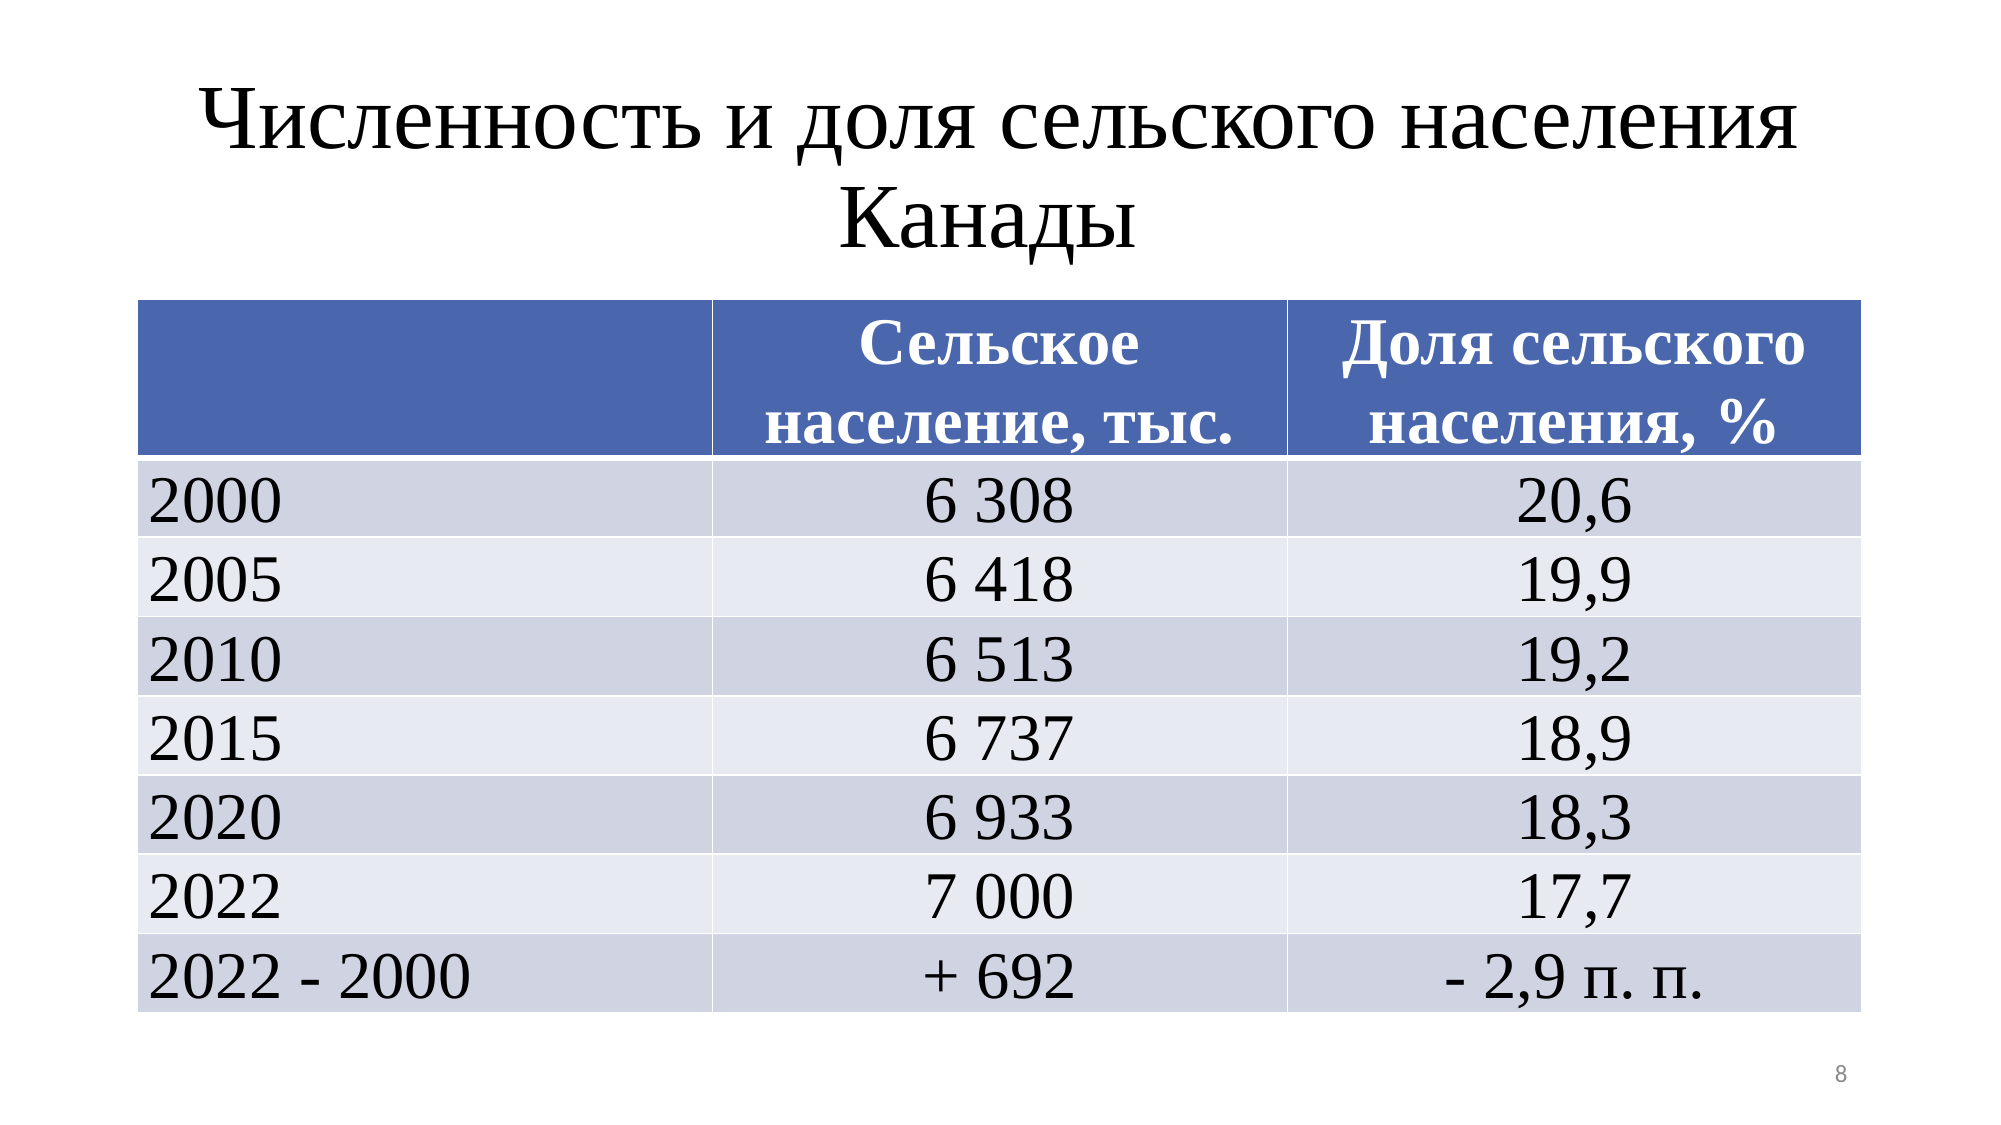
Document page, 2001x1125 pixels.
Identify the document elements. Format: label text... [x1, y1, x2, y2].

table_cell - 2,9 п. п. [1288, 934, 1861, 1012]
slide_number 8 [1412, 1042, 1863, 1103]
table_cell + 692 [713, 934, 1287, 1012]
table_cell 20,6 [1288, 461, 1861, 536]
table_cell 6 418 [713, 538, 1287, 616]
table_cell 6 308 [713, 461, 1287, 536]
table_cell 2005 [138, 538, 712, 616]
table_cell 2000 [138, 461, 712, 536]
table_header Доля сельского населения, % [1288, 300, 1861, 455]
table_cell 19,2 [1288, 617, 1861, 695]
table_header Сельское население, тыс. [713, 300, 1287, 455]
table_cell 6 737 [713, 697, 1287, 774]
table_cell 18,9 [1288, 697, 1861, 774]
table_cell 19,9 [1288, 538, 1861, 616]
table_cell 2010 [138, 617, 712, 695]
table_cell 2022 [138, 855, 712, 933]
table_cell 6 513 [713, 617, 1287, 695]
table_cell 17,7 [1288, 855, 1861, 933]
table_cell 7 000 [713, 855, 1287, 933]
table_cell 18,3 [1288, 776, 1861, 853]
table_cell 6 933 [713, 776, 1287, 853]
table_header [138, 300, 712, 455]
title Численность и доля сельского населения Канады [137, 59, 1863, 278]
table_cell 2015 [138, 697, 712, 774]
table_cell 2022 - 2000 [138, 934, 712, 1012]
table_cell 2020 [138, 776, 712, 853]
